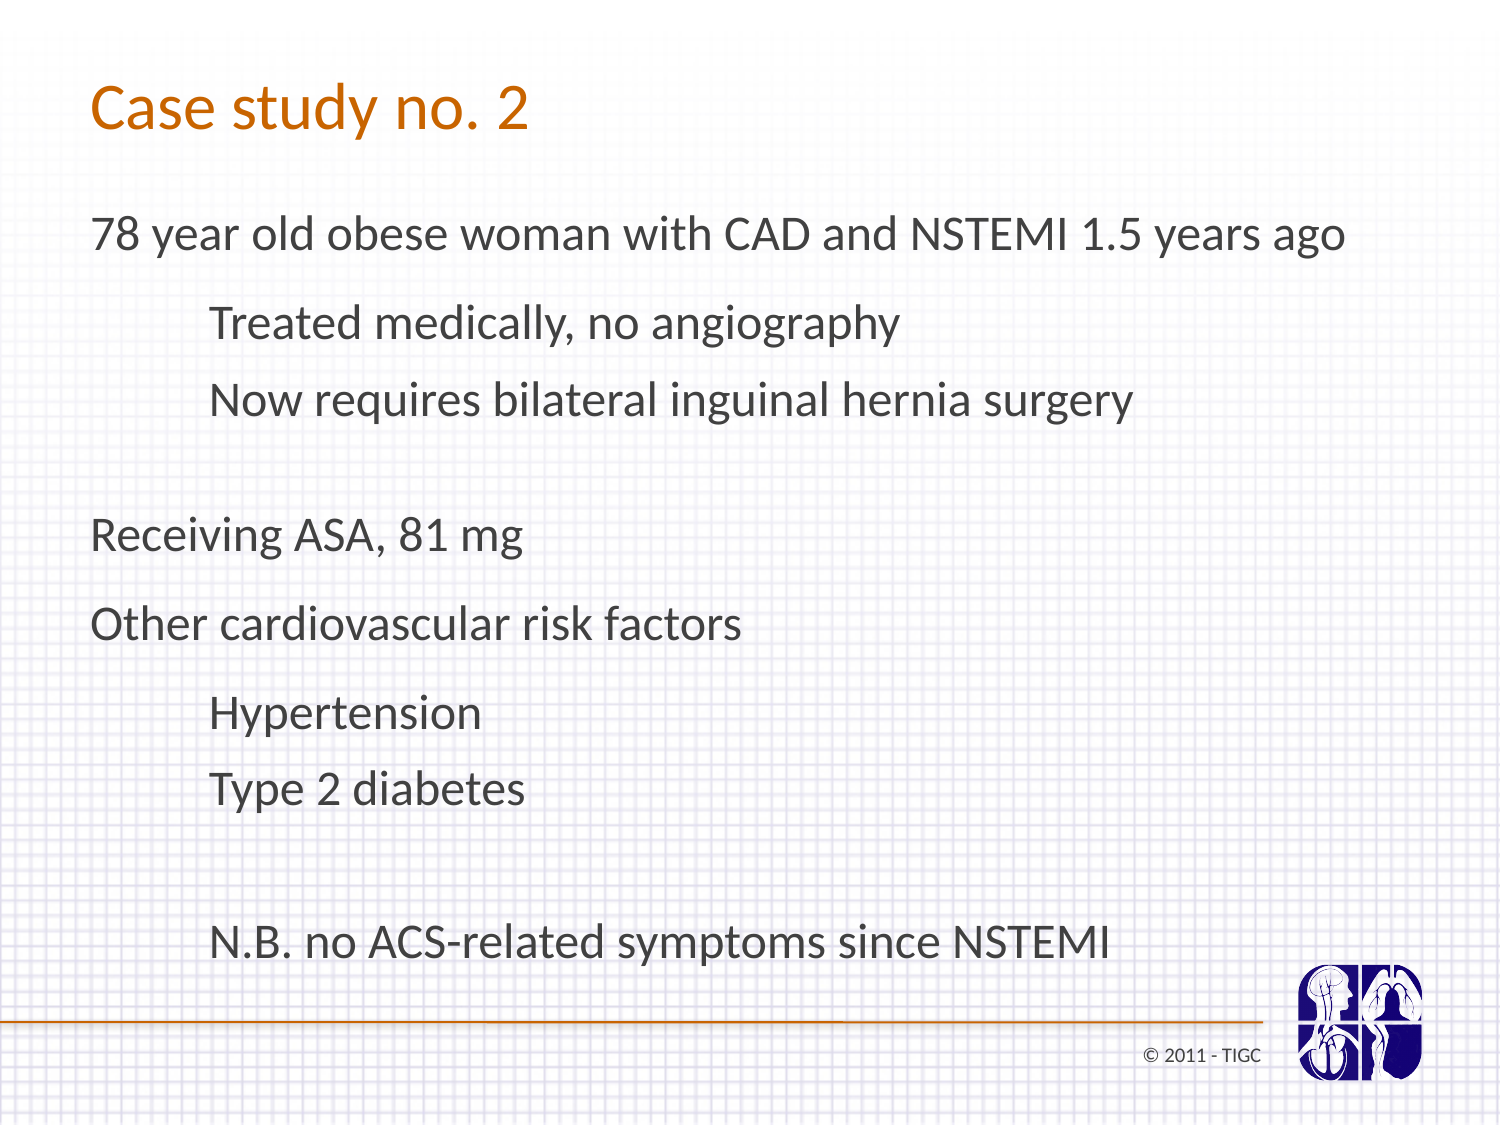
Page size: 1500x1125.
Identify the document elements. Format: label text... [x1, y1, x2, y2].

title Case study no. 2 [75, 45, 1425, 161]
list 78 year old obese woman with CAD and NSTEMI 1.5 years ago Treated medically, no angiography Now requires bilateral inguinal hernia surgery Receiving ASA, 81 mg Other cardiovascular risk factors Hypertension Type 2 diabetes N.B. no ACS-related symptoms since NSTEMI [75, 200, 1425, 1005]
footer © 2011 - TIGC [801, 1024, 1277, 1085]
picture [0, 0, 1500, 1125]
